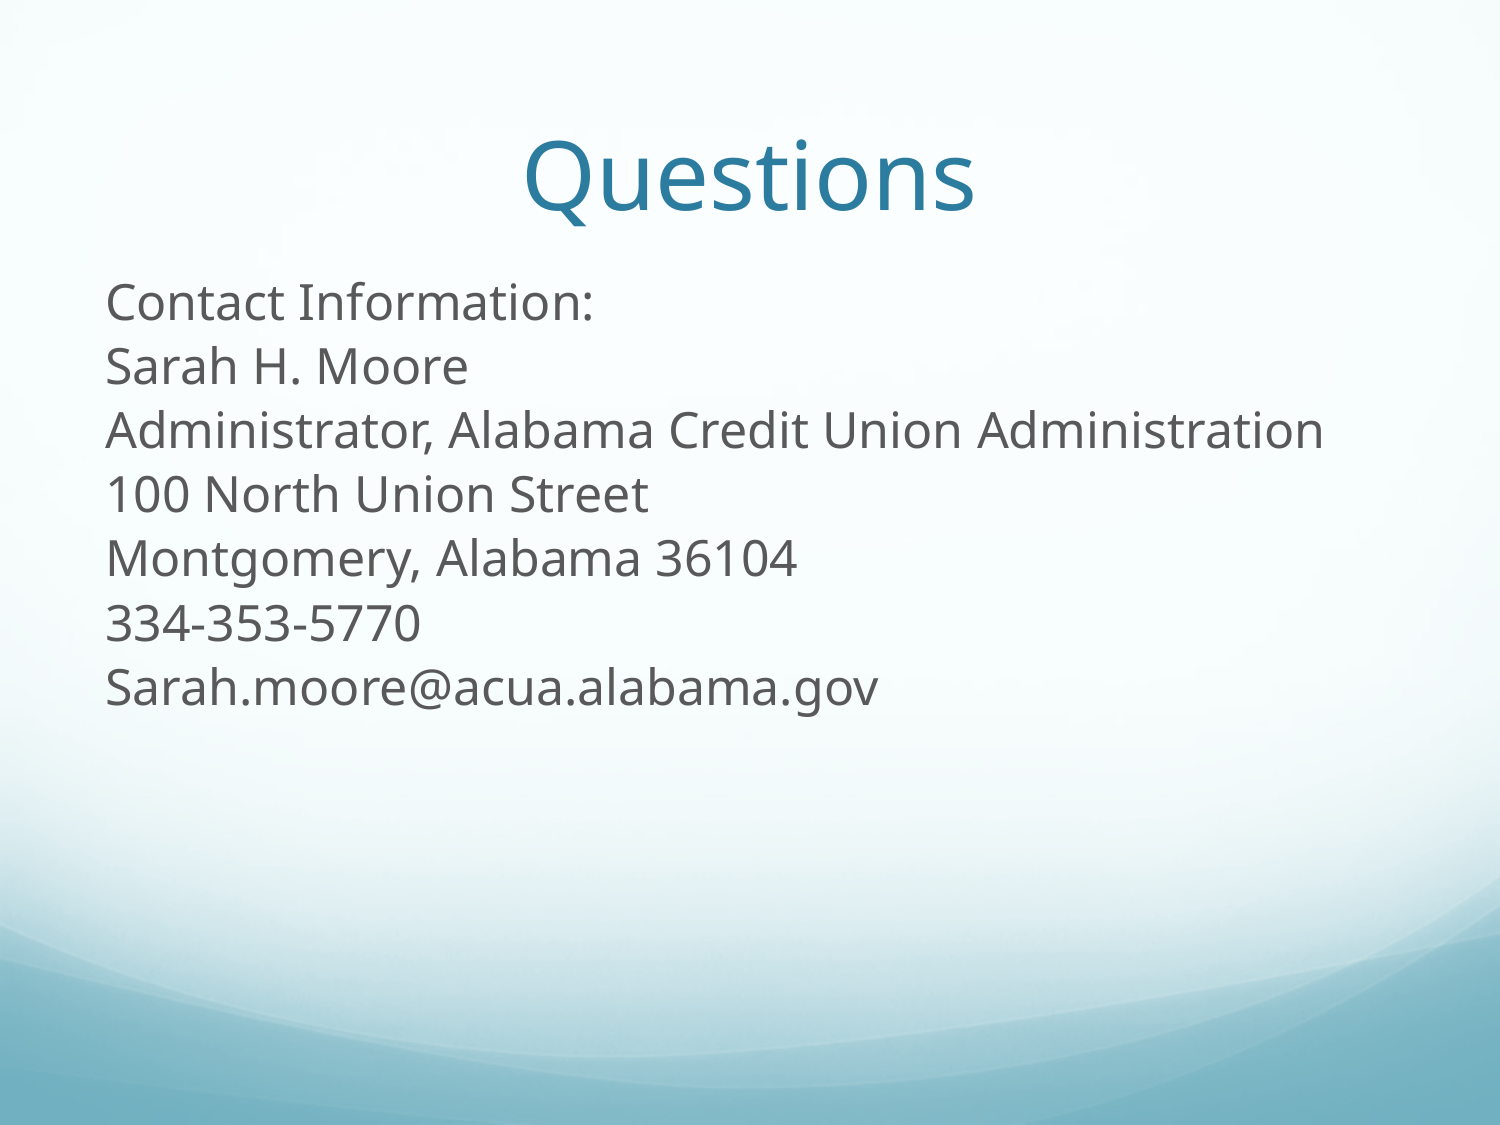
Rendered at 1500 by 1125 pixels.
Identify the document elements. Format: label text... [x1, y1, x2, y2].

title Questions [90, 17, 1410, 237]
list Contact Information: Sarah H. Moore Administrator, Alabama Credit Union Administration 100 North Union Street Montgomery, Alabama 36104 334-353-5770 Sarah.moore@acua.alabama.gov [90, 262, 1410, 975]
